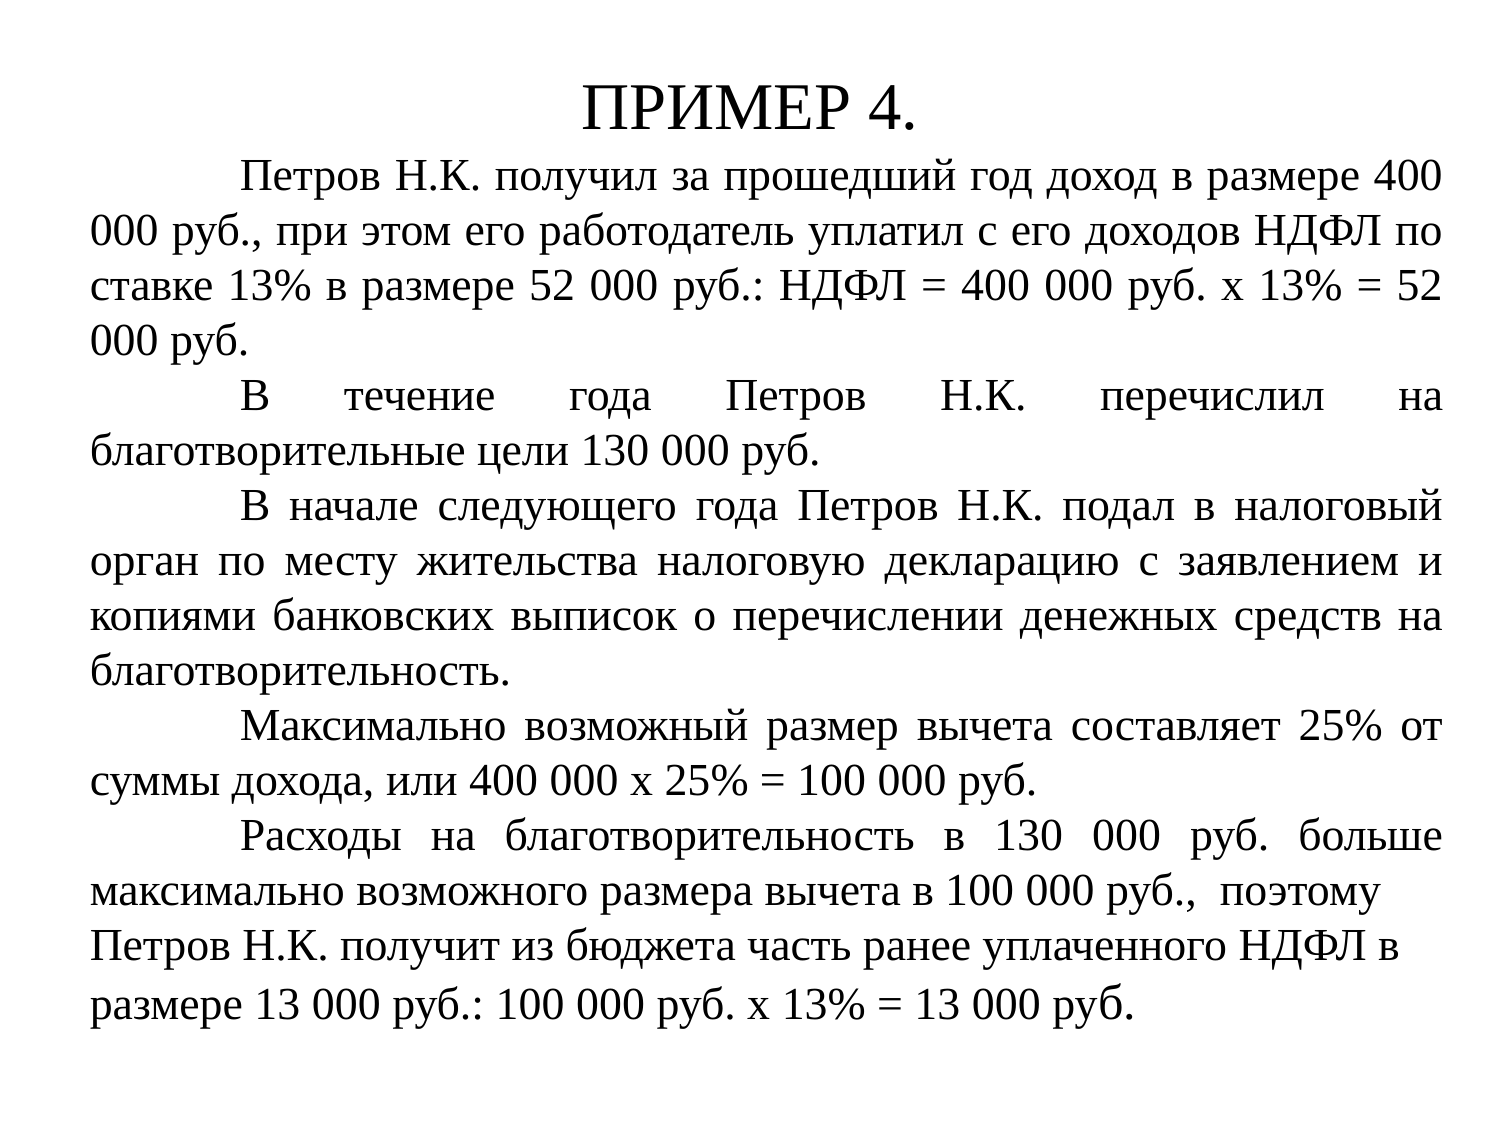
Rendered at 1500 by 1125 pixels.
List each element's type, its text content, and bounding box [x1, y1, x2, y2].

title ПРИМЕР 4. [75, 45, 1425, 137]
list Петров Н.К. получил за прошедший год доход в размере 400 000 руб., при этом его работодатель уплатил с его доходов НДФЛ по ставке 13% в размере 52 000 руб.: НДФЛ = 400 000 руб. х 13% = 52 000 руб. В течение года Петров Н.К. перечислил на благотворительные цели 130 000 руб. В начале следующего года Петров Н.К. подал в налоговый орган по месту жительства налоговую декларацию с заявлением и копиями банковских выписок о перечислении денежных средств на благотворительность. Максимально возможный размер вычета составляет 25% от суммы дохода, или 400 000 х 25% = 100 000 руб. Расходы на благотворительность в 130 000 руб. больше максимально возможного размера вычета в 100 000 руб., поэтому Петров Н.К. получит из бюджета часть ранее уплаченного НДФЛ в размере 13 000 руб.: 100 000 руб. х 13% = 13 000 руб. [75, 137, 1459, 1094]
